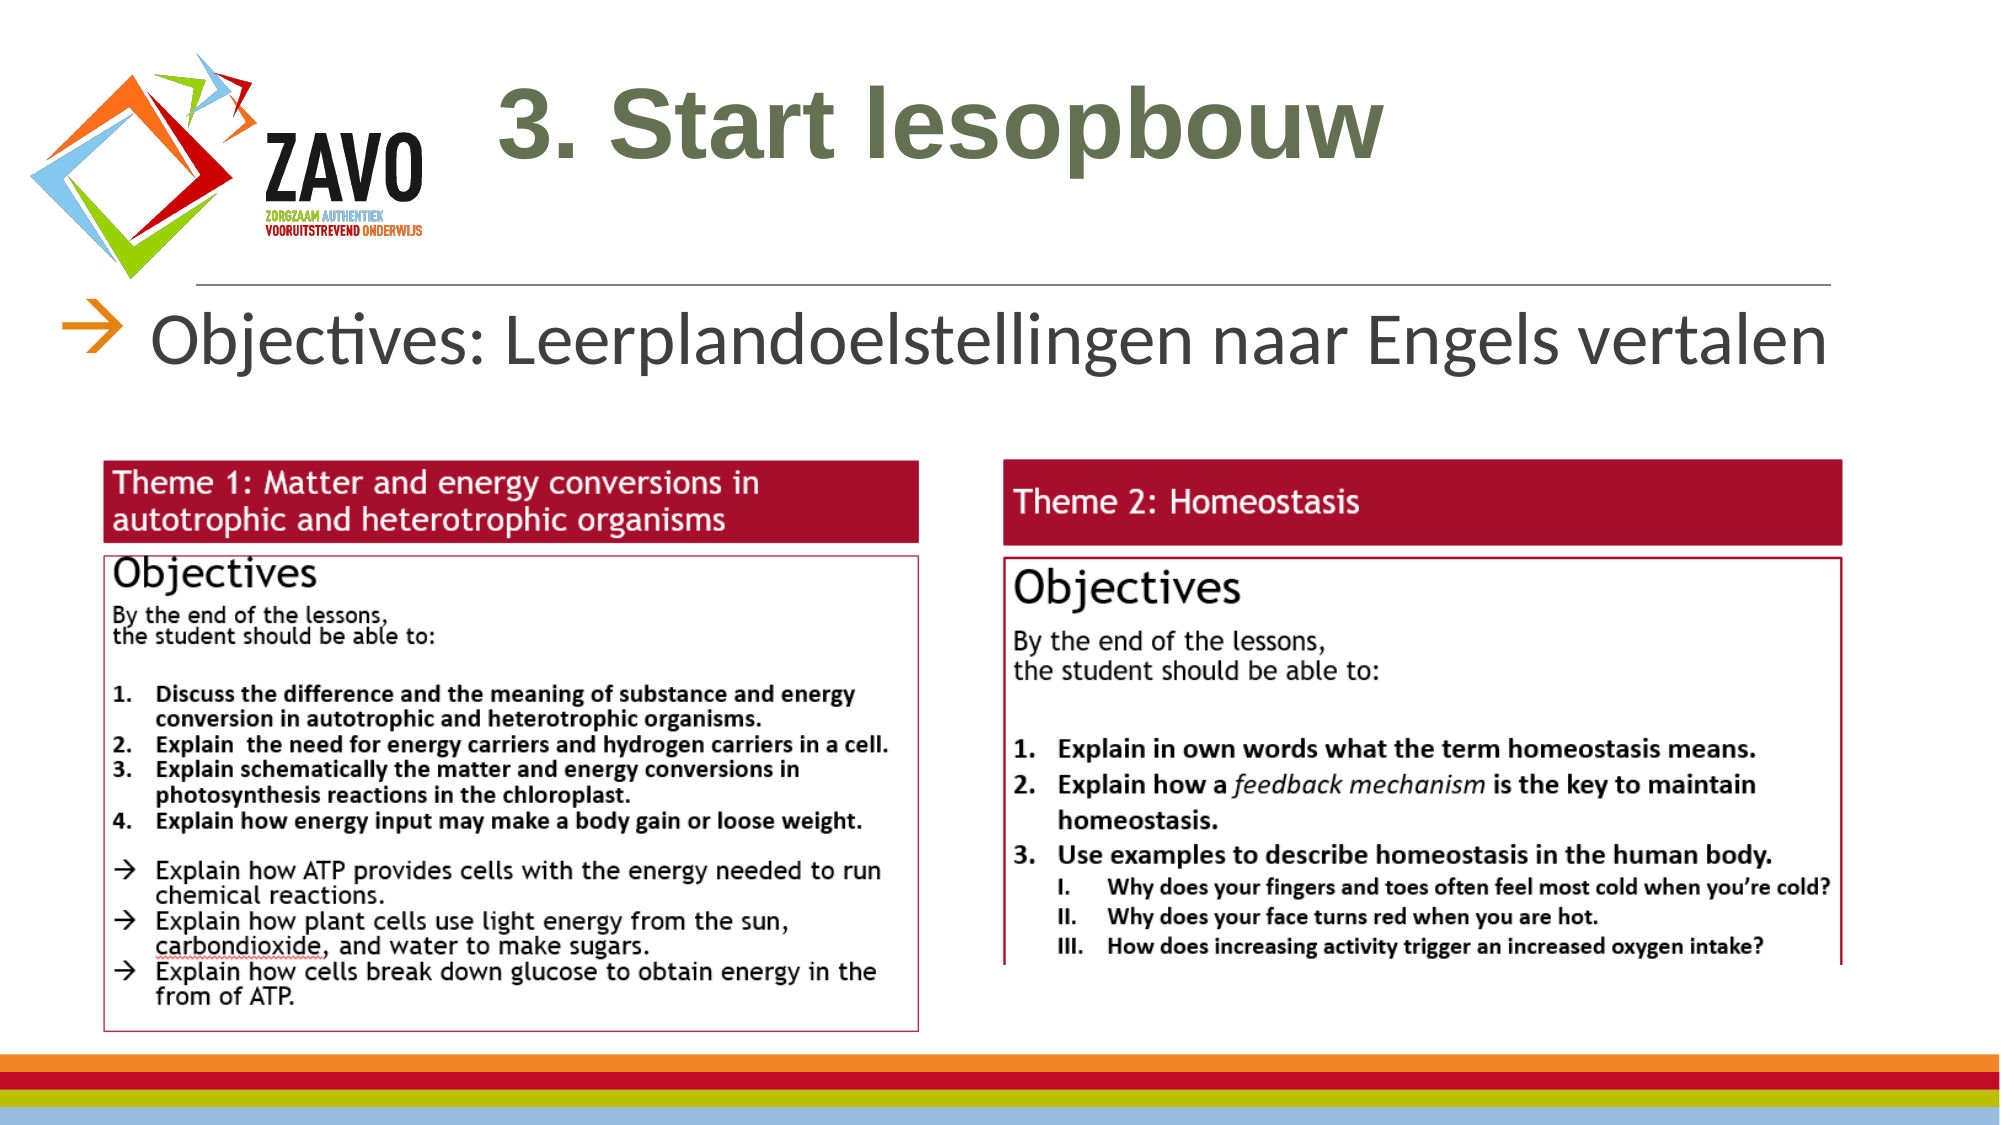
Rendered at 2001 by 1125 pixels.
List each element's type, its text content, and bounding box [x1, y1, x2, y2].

picture [995, 452, 1851, 965]
text_box 3. Start lesopbouw [482, 51, 1926, 205]
picture [95, 452, 925, 1037]
list Objectives: Leerplandoelstellingen naar Engels vertalen [23, 291, 1910, 1036]
picture [25, 51, 434, 285]
